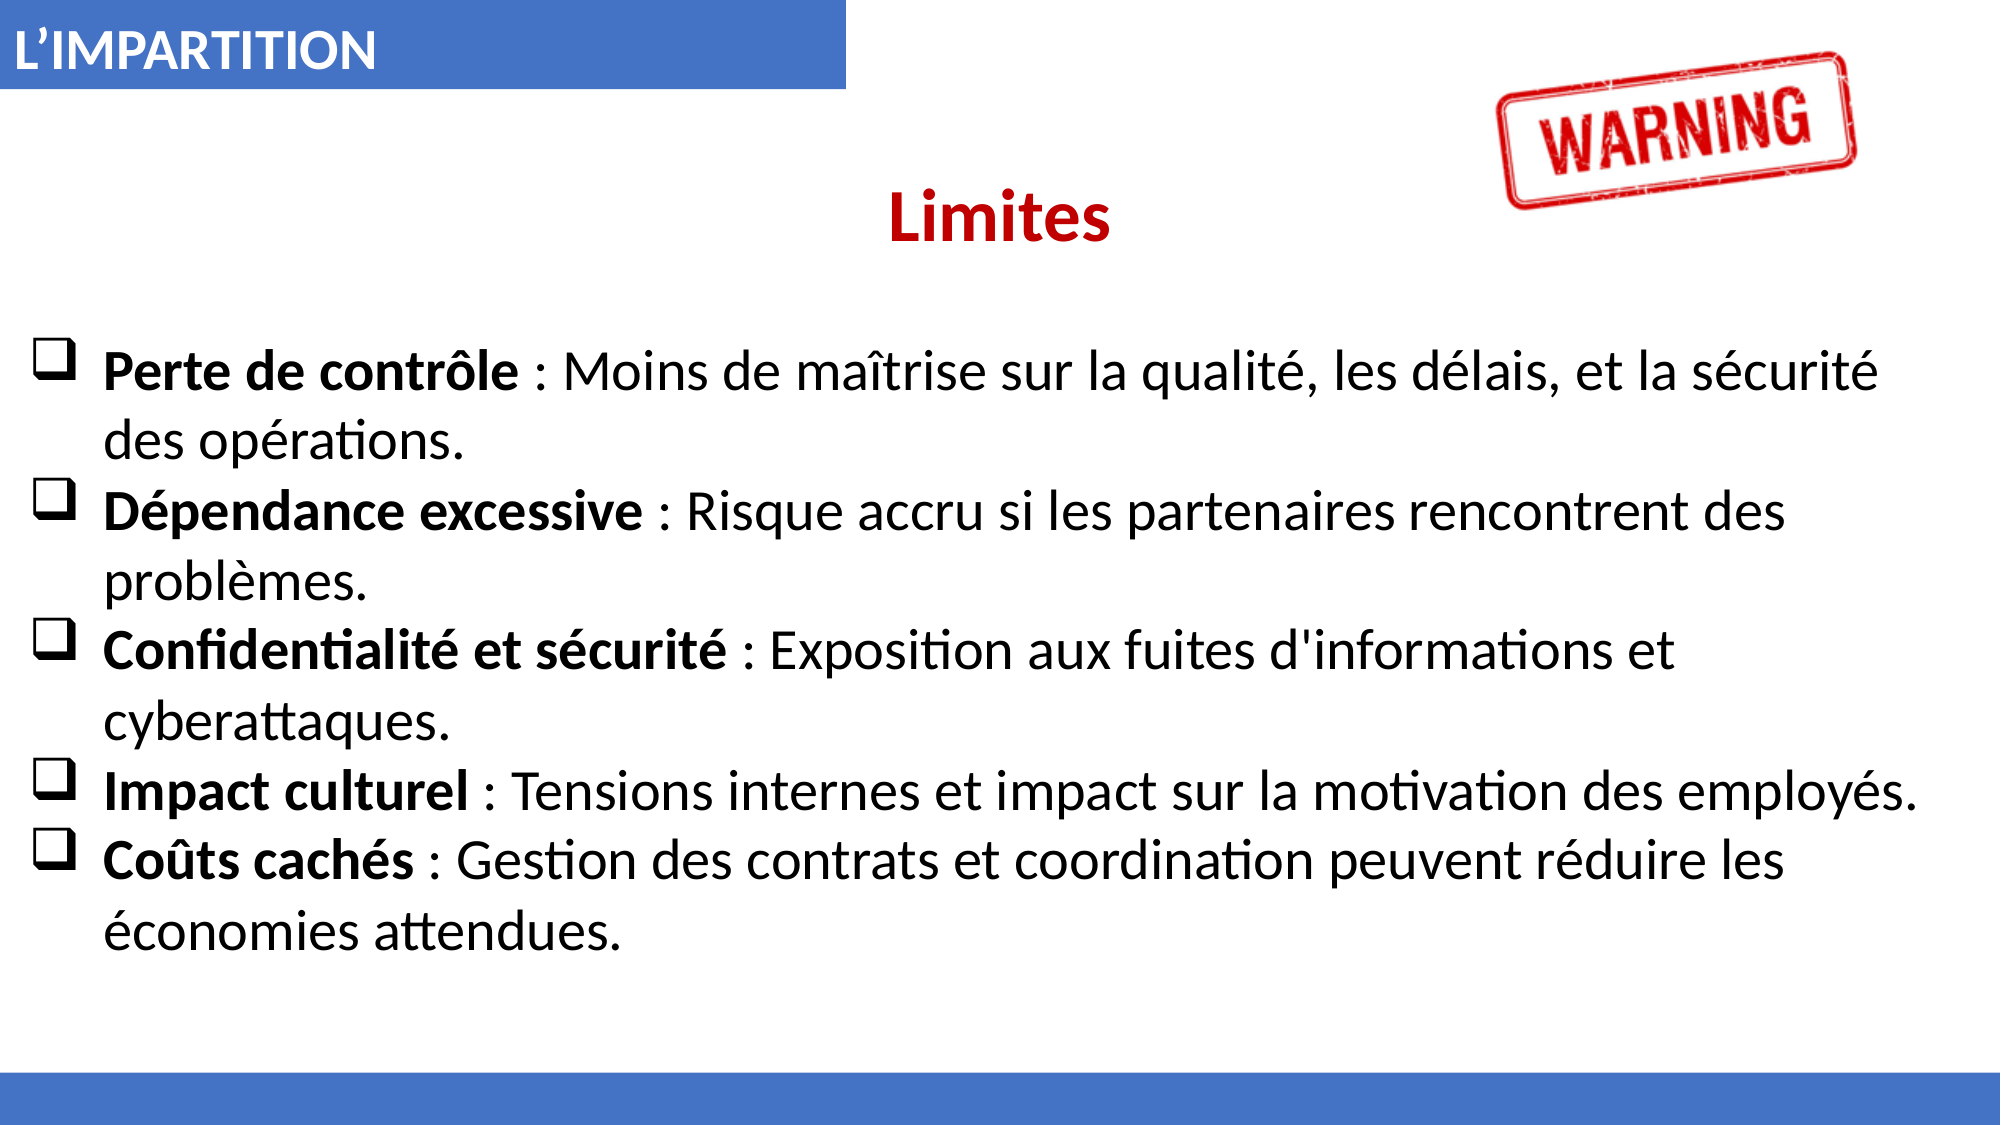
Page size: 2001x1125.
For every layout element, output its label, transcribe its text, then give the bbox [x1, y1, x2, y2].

text_box Limites [0, 158, 2000, 264]
text_box Perte de contrôle : Moins de maîtrise sur la qualité, les délais, et la sécurité des opérations. Dépendance excessive : Risque accru si les partenaires rencontrent des problèmes. Confidentialité et sécurité : Exposition aux fuites d'informations et cyberattaques. Impact culturel : Tensions internes et impact sur la motivation des employés. Coûts cachés : Gestion des contrats et coordination peuvent réduire les économies attendues. [13, 324, 1949, 969]
text_box [0, 1072, 2000, 1125]
text_box [0, 0, 847, 90]
text_box L’IMPARTITION [0, 3, 688, 89]
picture [1482, 34, 1870, 228]
